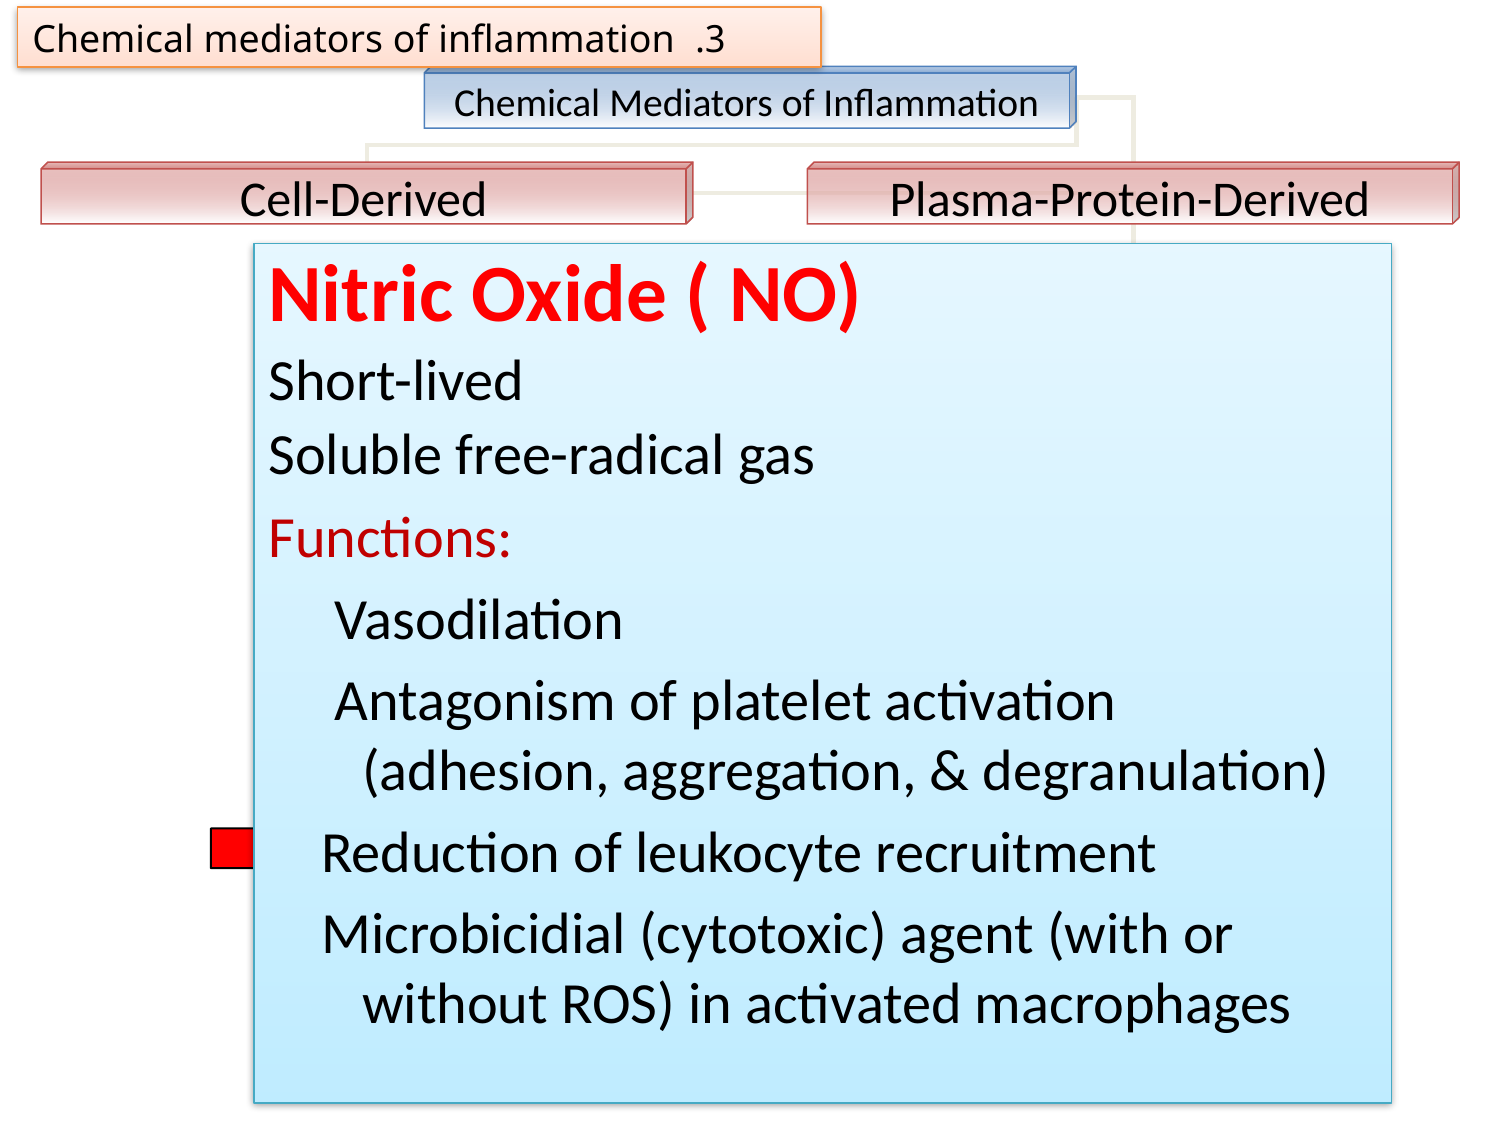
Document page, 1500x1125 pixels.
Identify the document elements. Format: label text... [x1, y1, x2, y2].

text_box 3. Chemical mediators of inflammation [17, 6, 822, 68]
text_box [40, 66, 1460, 1086]
text_box Nitric Oxide ( NO) Short-lived Soluble free-radical gas Functions: Vasodilation Antagonism of platelet activation (adhesion, aggregation, & degranulation) Reduction of leukocyte recruitment Microbicidial (cytotoxic) agent (with or without ROS) in activated macrophages [253, 1094, 1392, 1104]
